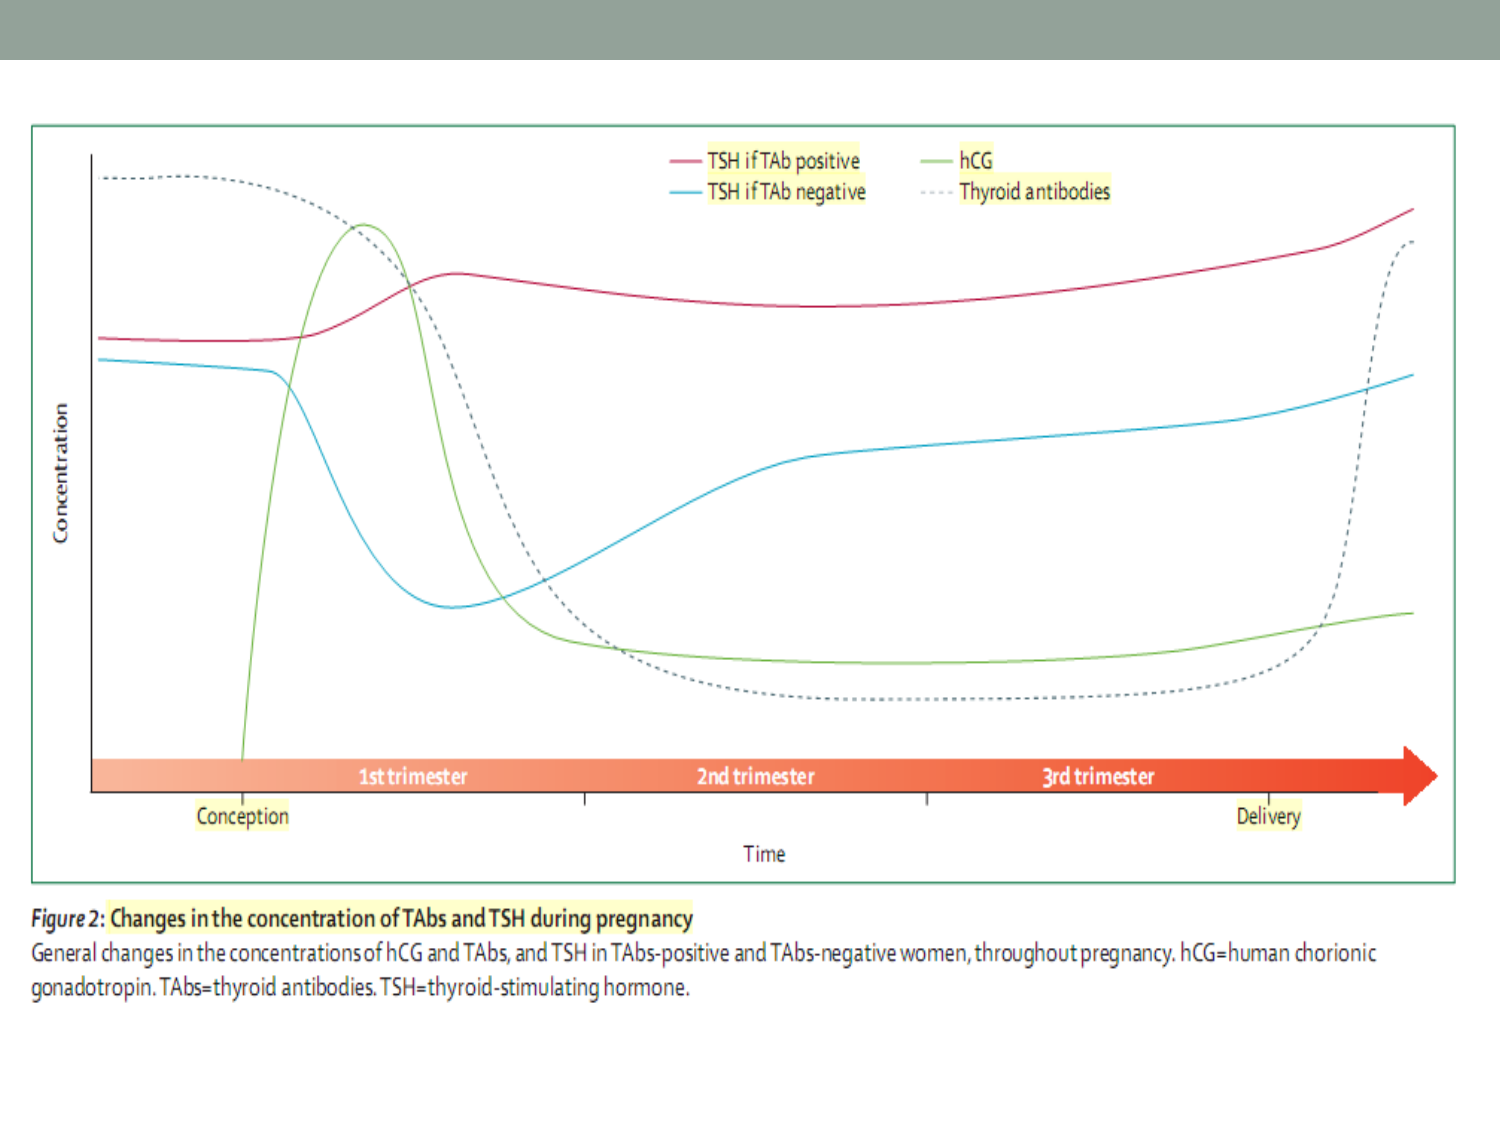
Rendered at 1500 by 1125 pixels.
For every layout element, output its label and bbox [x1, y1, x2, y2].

picture [14, 113, 1459, 1012]
